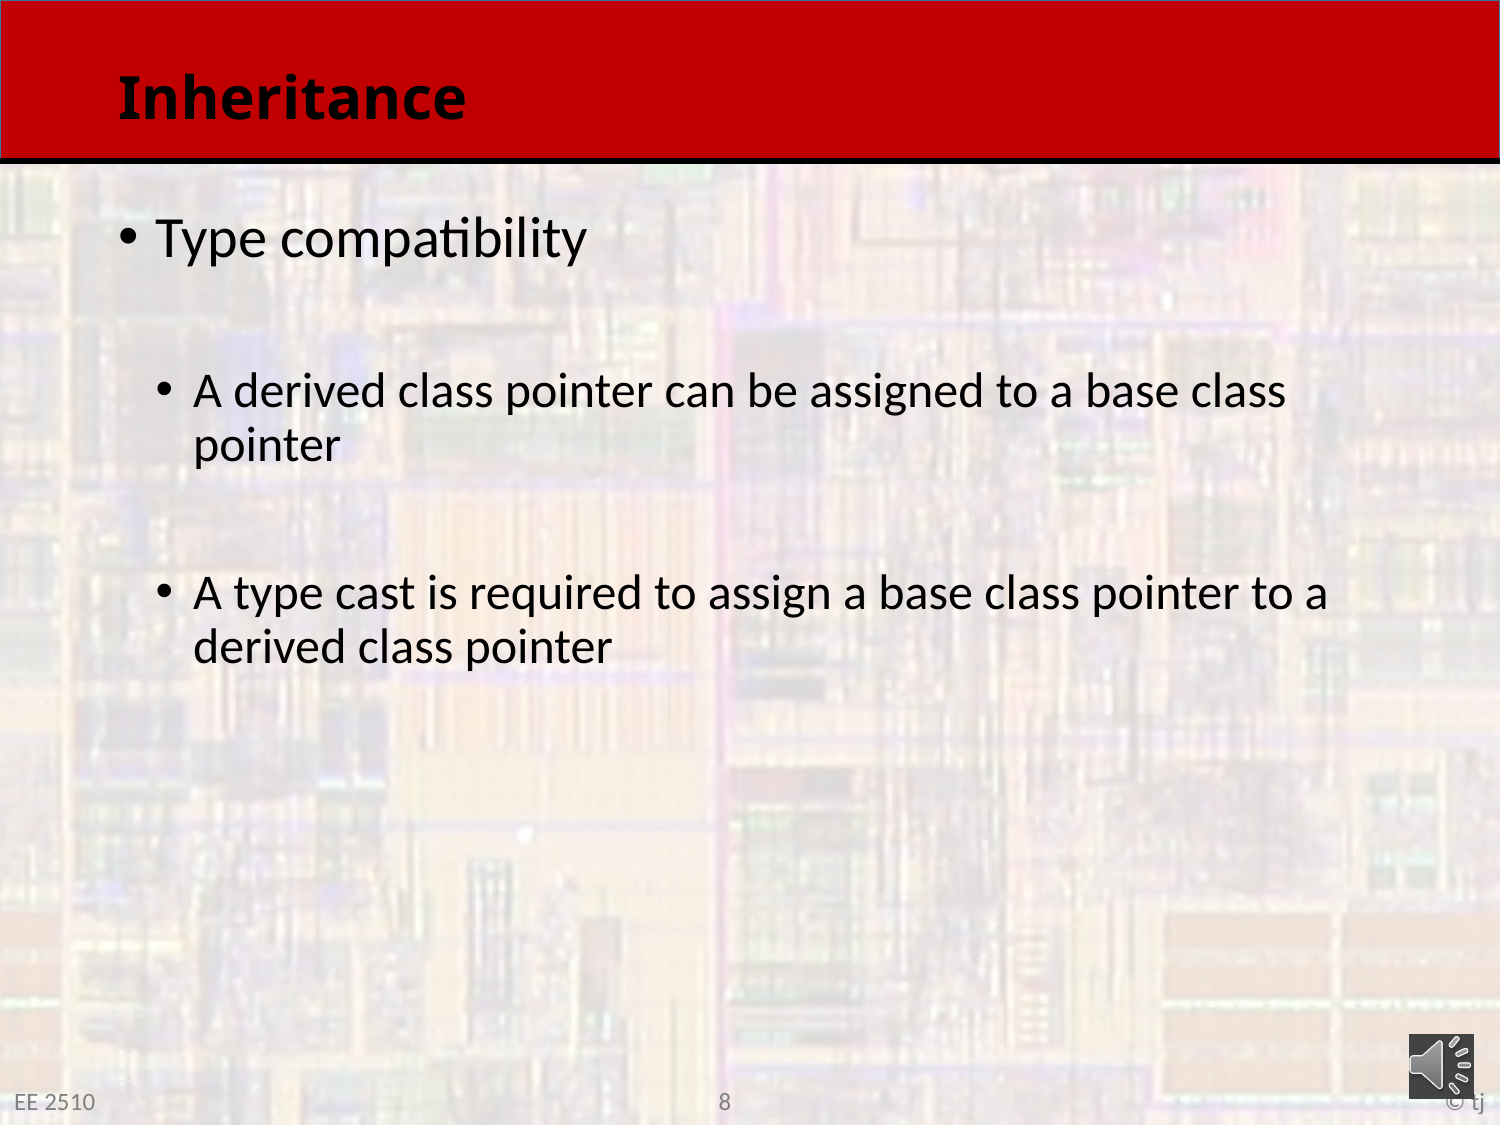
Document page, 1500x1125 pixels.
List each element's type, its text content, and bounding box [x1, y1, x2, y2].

title Inheritance [103, 59, 1397, 141]
picture [1408, 1033, 1475, 1100]
list Type compatibility A derived class pointer can be assigned to a base class pointer A type cast is required to assign a base class pointer to a derived class pointer [103, 200, 1397, 1075]
